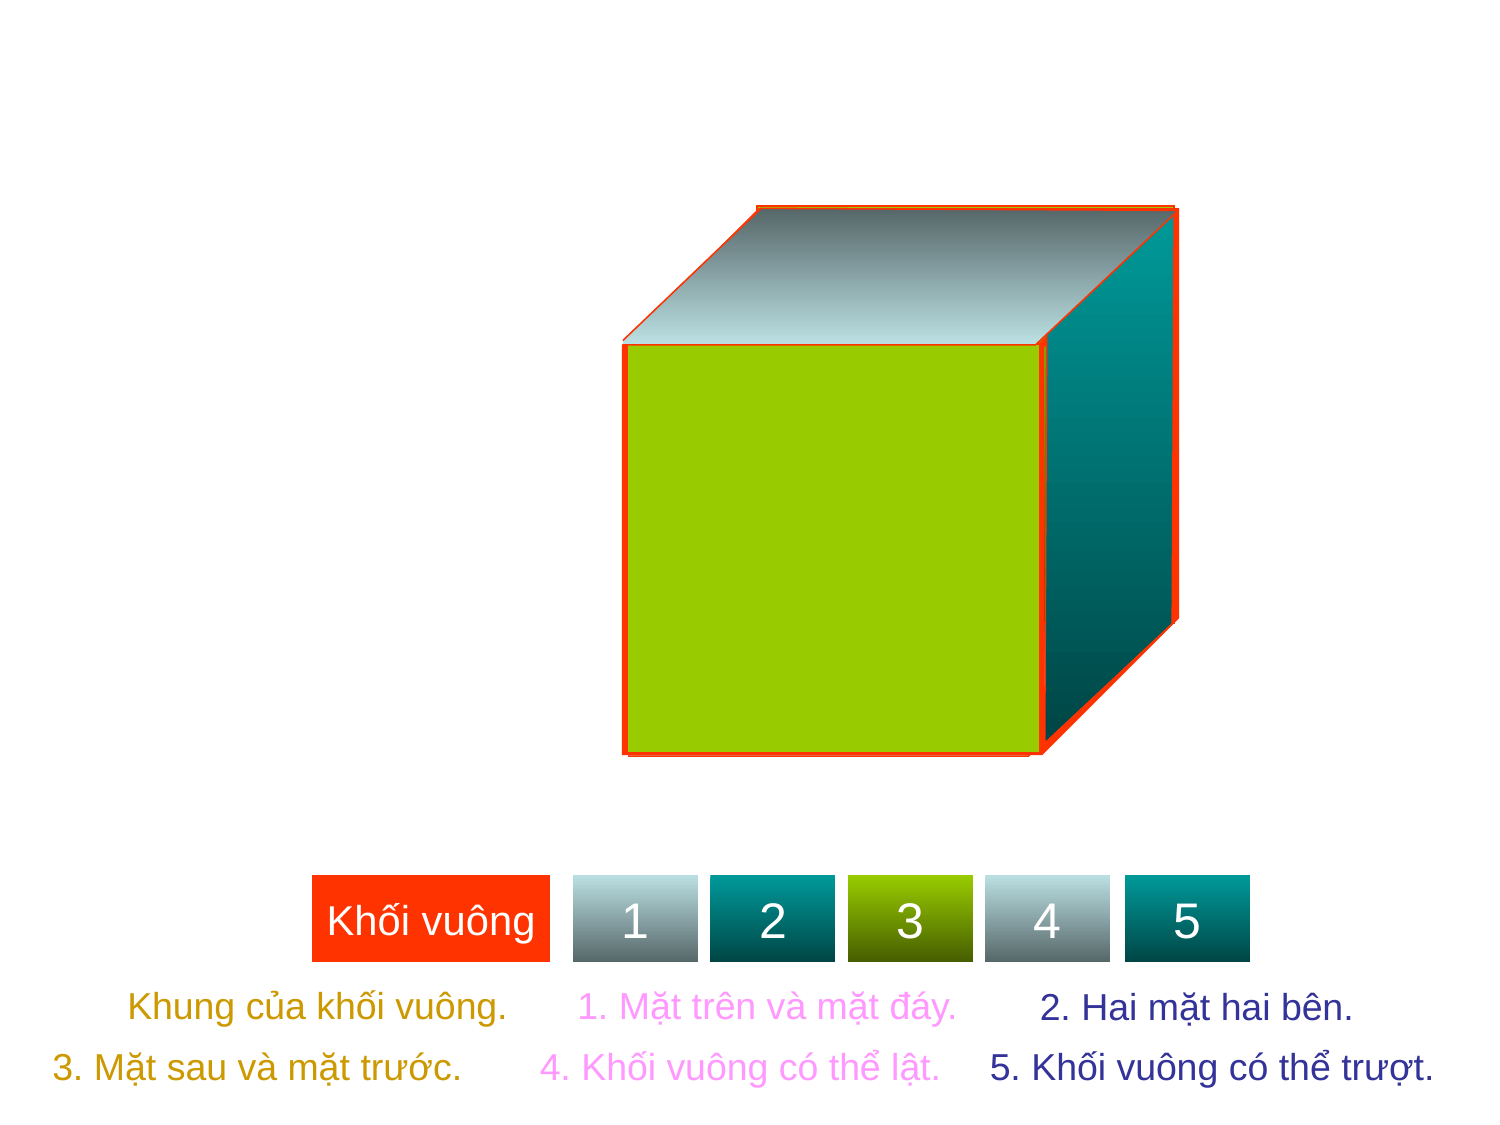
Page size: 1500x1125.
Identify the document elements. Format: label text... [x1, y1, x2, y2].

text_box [624, 211, 1176, 753]
text_box 2 [710, 874, 836, 963]
text_box 2. Hai mặt hai bên. [1025, 975, 1375, 1035]
text_box Khối vuông [312, 874, 550, 963]
text_box 4 [985, 874, 1111, 963]
text_box 3 [847, 874, 973, 963]
text_box 3. Mặt sau và mặt trước. [37, 1035, 500, 1096]
text_box 5 [1125, 874, 1251, 963]
text_box 5. Khối vuông có thể trượt. [975, 1035, 1475, 1096]
text_box [758, 208, 1179, 213]
text_box 1. Mặt trên và mặt đáy. [562, 974, 988, 1035]
text_box Khung của khối vuông. [112, 974, 525, 1035]
text_box 1 [572, 874, 698, 963]
text_box 4. Khối vuông có thể lật. [524, 1035, 975, 1096]
